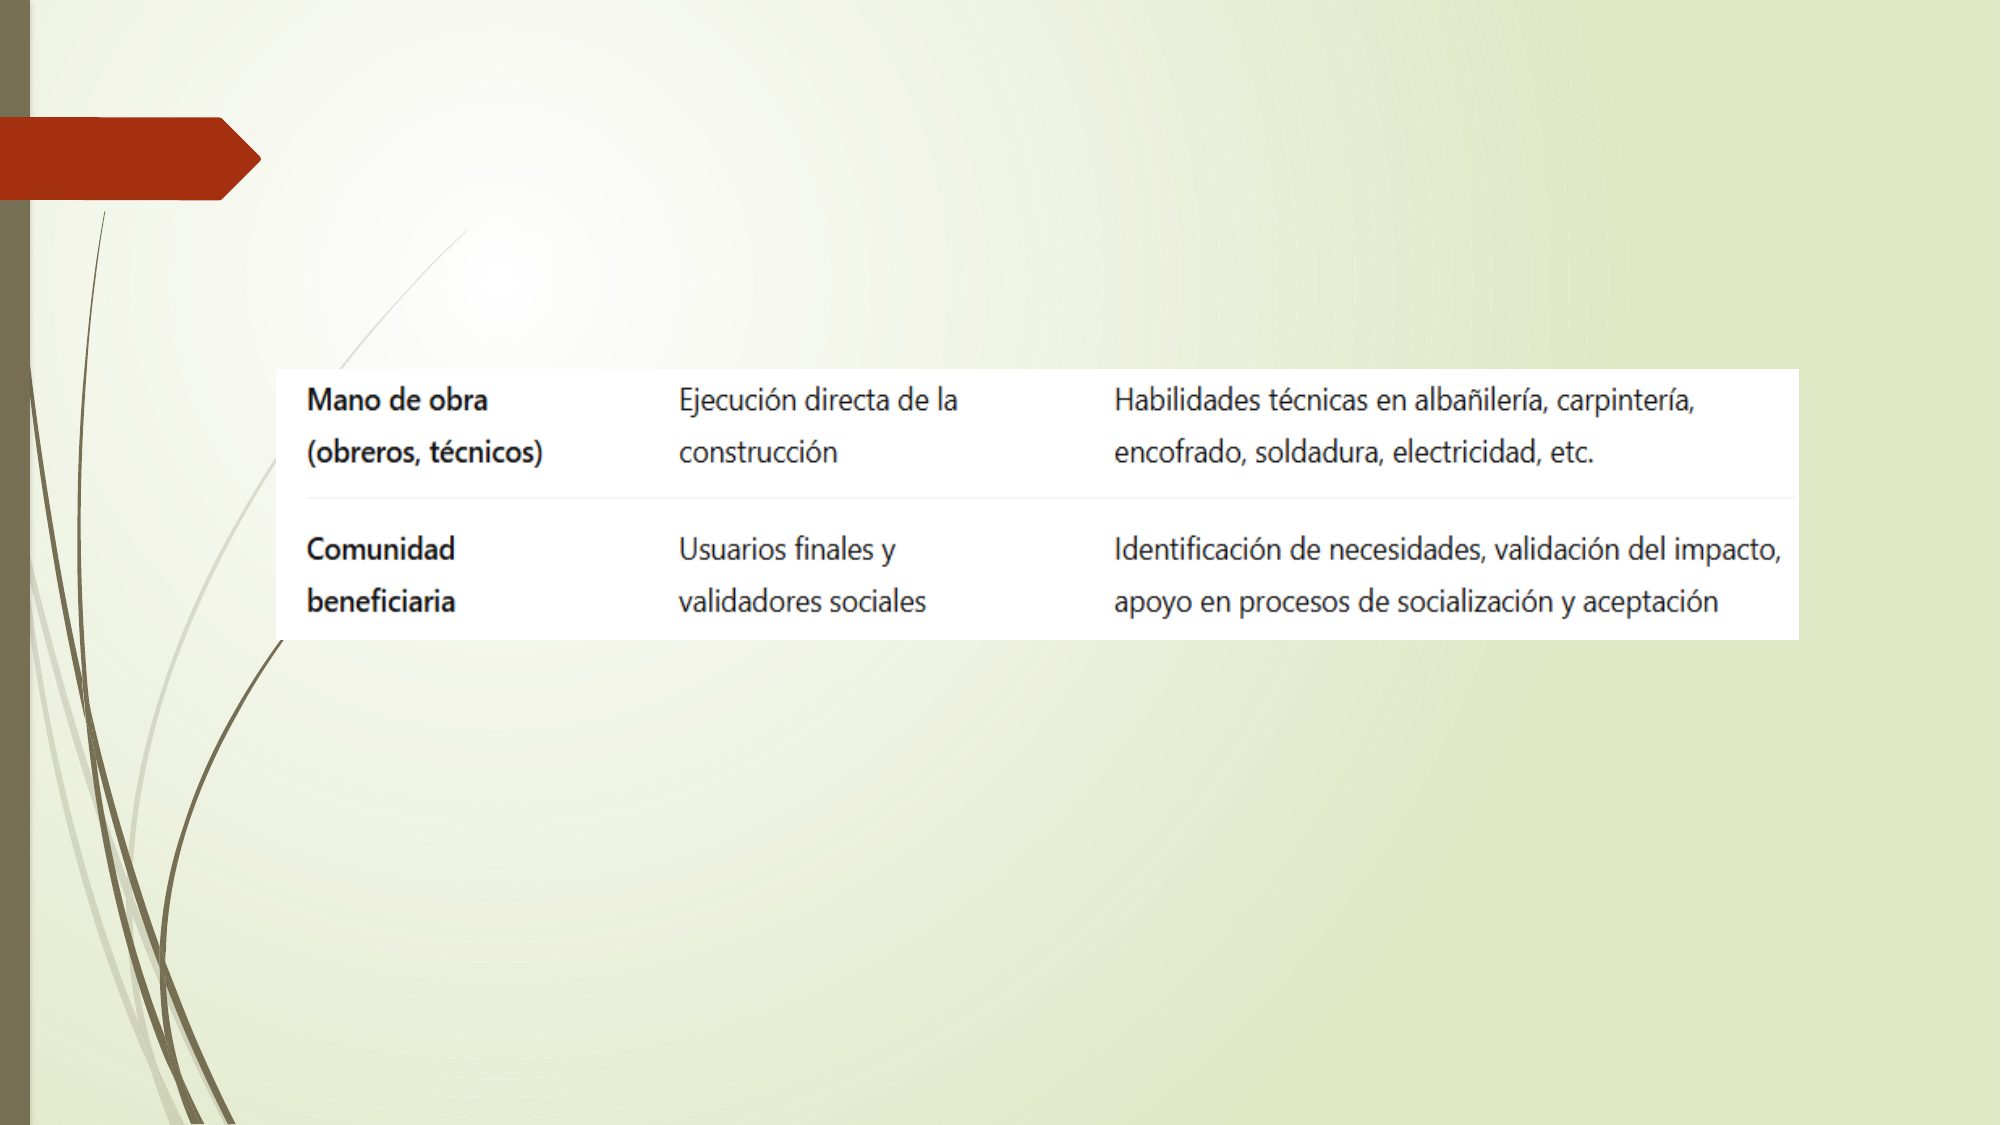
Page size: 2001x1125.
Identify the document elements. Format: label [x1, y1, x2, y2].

picture [276, 369, 1799, 640]
